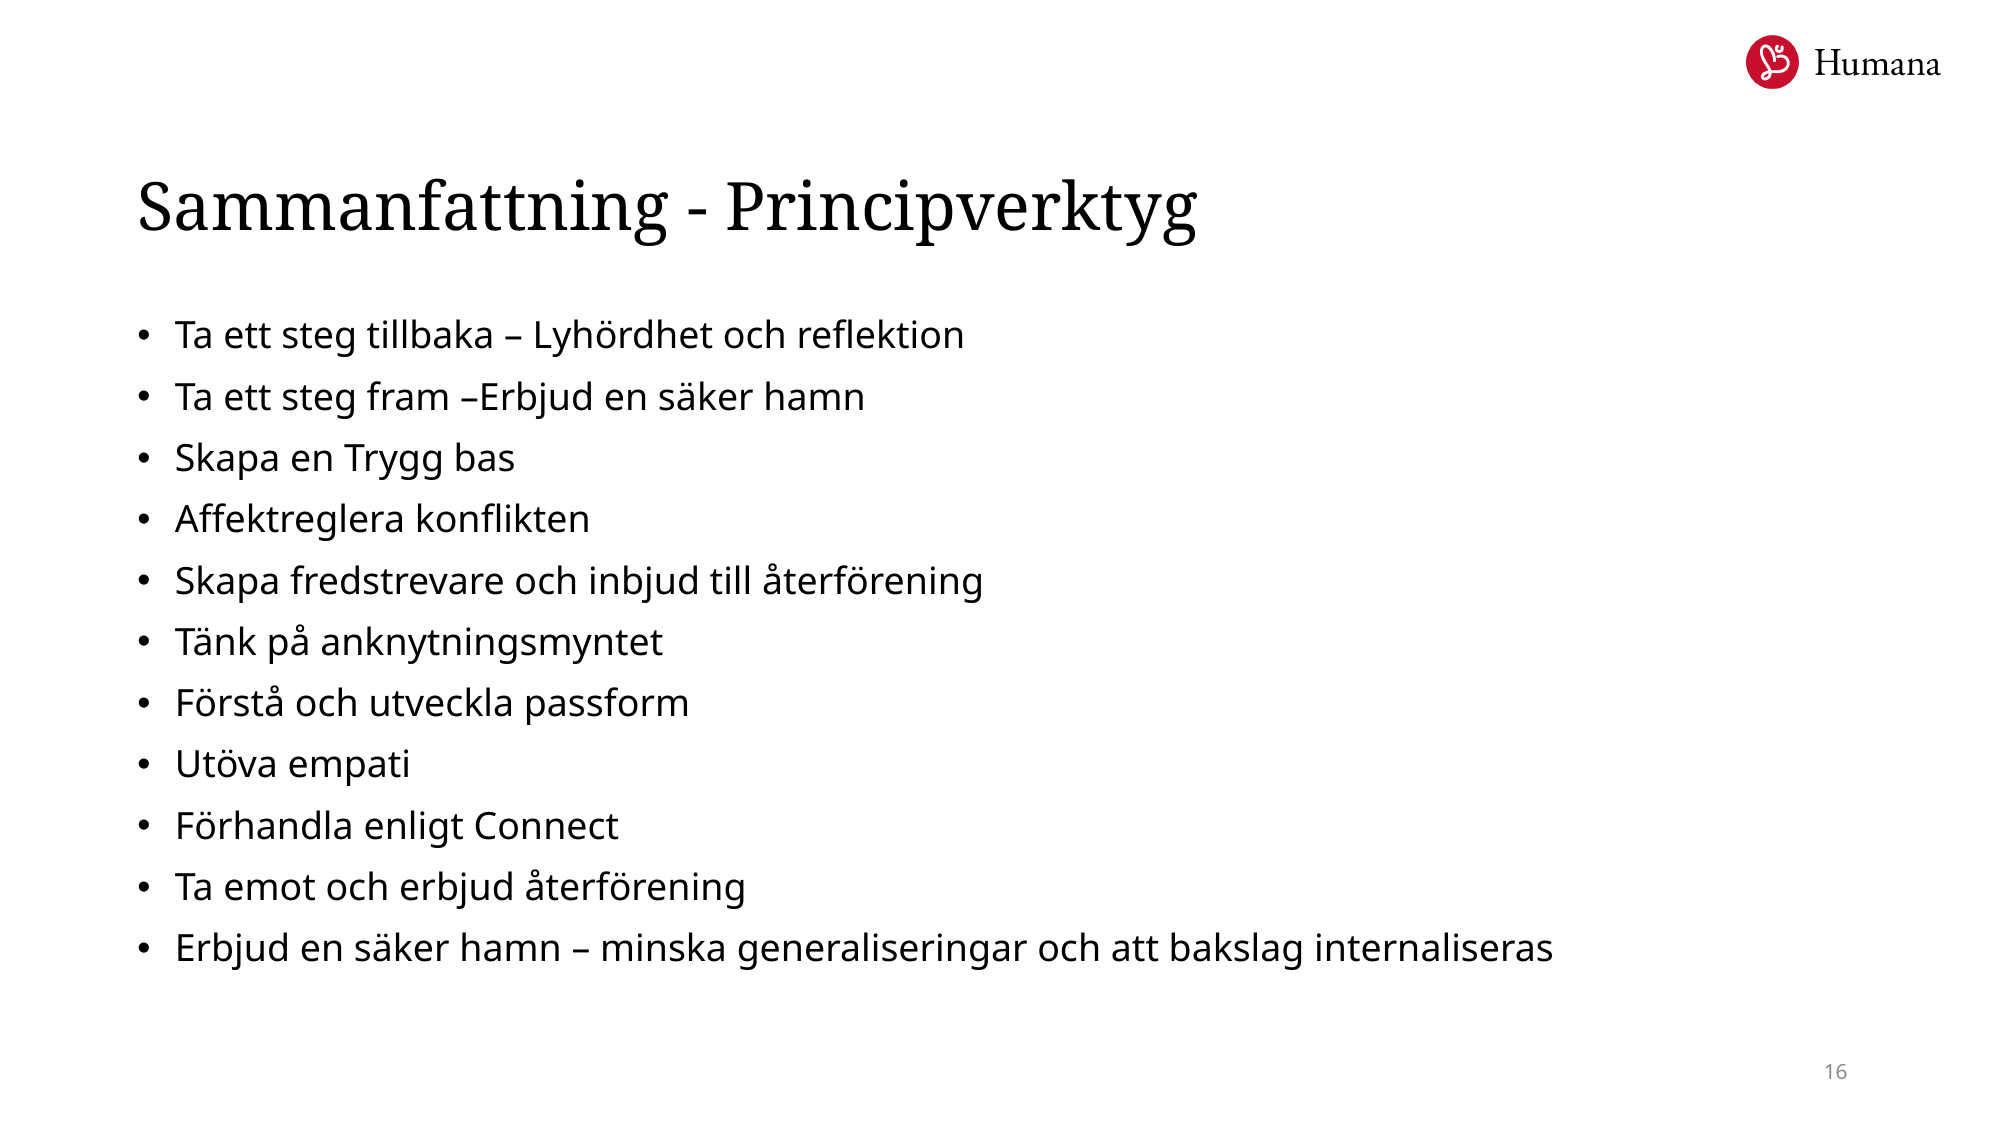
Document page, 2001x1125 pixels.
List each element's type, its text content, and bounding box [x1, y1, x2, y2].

list Ta ett steg tillbaka – Lyhördhet och reflektion Ta ett steg fram –Erbjud en säker hamn Skapa en Trygg bas Affektreglera konflikten Skapa fredstrevare och inbjud till återförening Tänk på anknytningsmyntet Förstå och utveckla passform Utöva empati Förhandla enligt Connect Ta emot och erbjud återförening Erbjud en säker hamn – minska generaliseringar och att bakslag internaliseras [137, 316, 1863, 1009]
picture [1746, 35, 1941, 89]
title Sammanfattning - Principverktyg [137, 124, 1863, 293]
slide_number 16 [1412, 1042, 1863, 1103]
